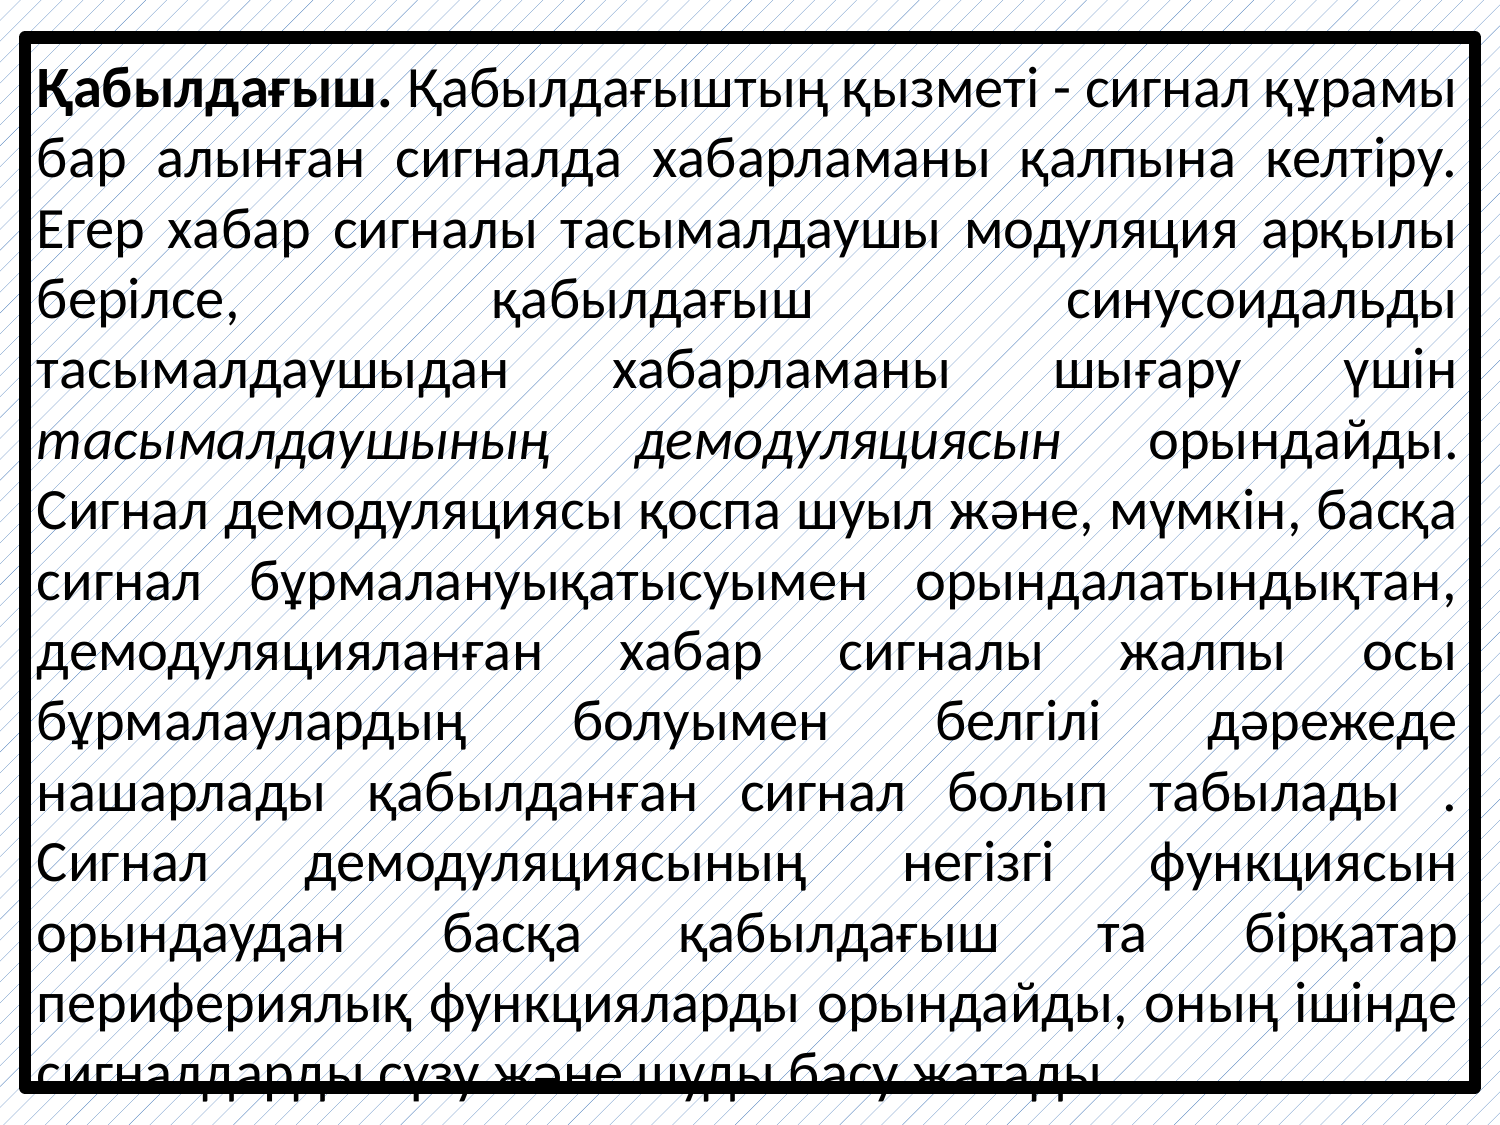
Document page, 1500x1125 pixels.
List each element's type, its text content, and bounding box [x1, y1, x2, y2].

text_box [23, 35, 1477, 1089]
subtitle Қабылдағыш. Қабылдағыштың қызметі - сигнал құрамы бар алынған сигналда хабарламаны қалпына келтіру. Егер хабар сигналы тасымалдаушы модуляция арқылы берілсе, қабылдағыш синусоидальды тасымалдаушыдан хабарламаны шығару үшін тасымалдаушының демодуляциясын орындайды. Сигнал демодуляциясы қоспа шуыл және, мүмкін, басқа сигнал бұрмалануықатысуымен орындалатындықтан, демодуляцияланған хабар сигналы жалпы осы бұрмалаулардың болуымен белгілі дәрежеде нашарлады қабылданған сигнал болып табылады . Сигнал демодуляциясының негізгі функциясын орындаудан басқа қабылдағыш та бірқатар перифериялық функцияларды орындайды, оның ішінде сигналдарды сүзу және шуды басу жатады. [21, 41, 1475, 1125]
